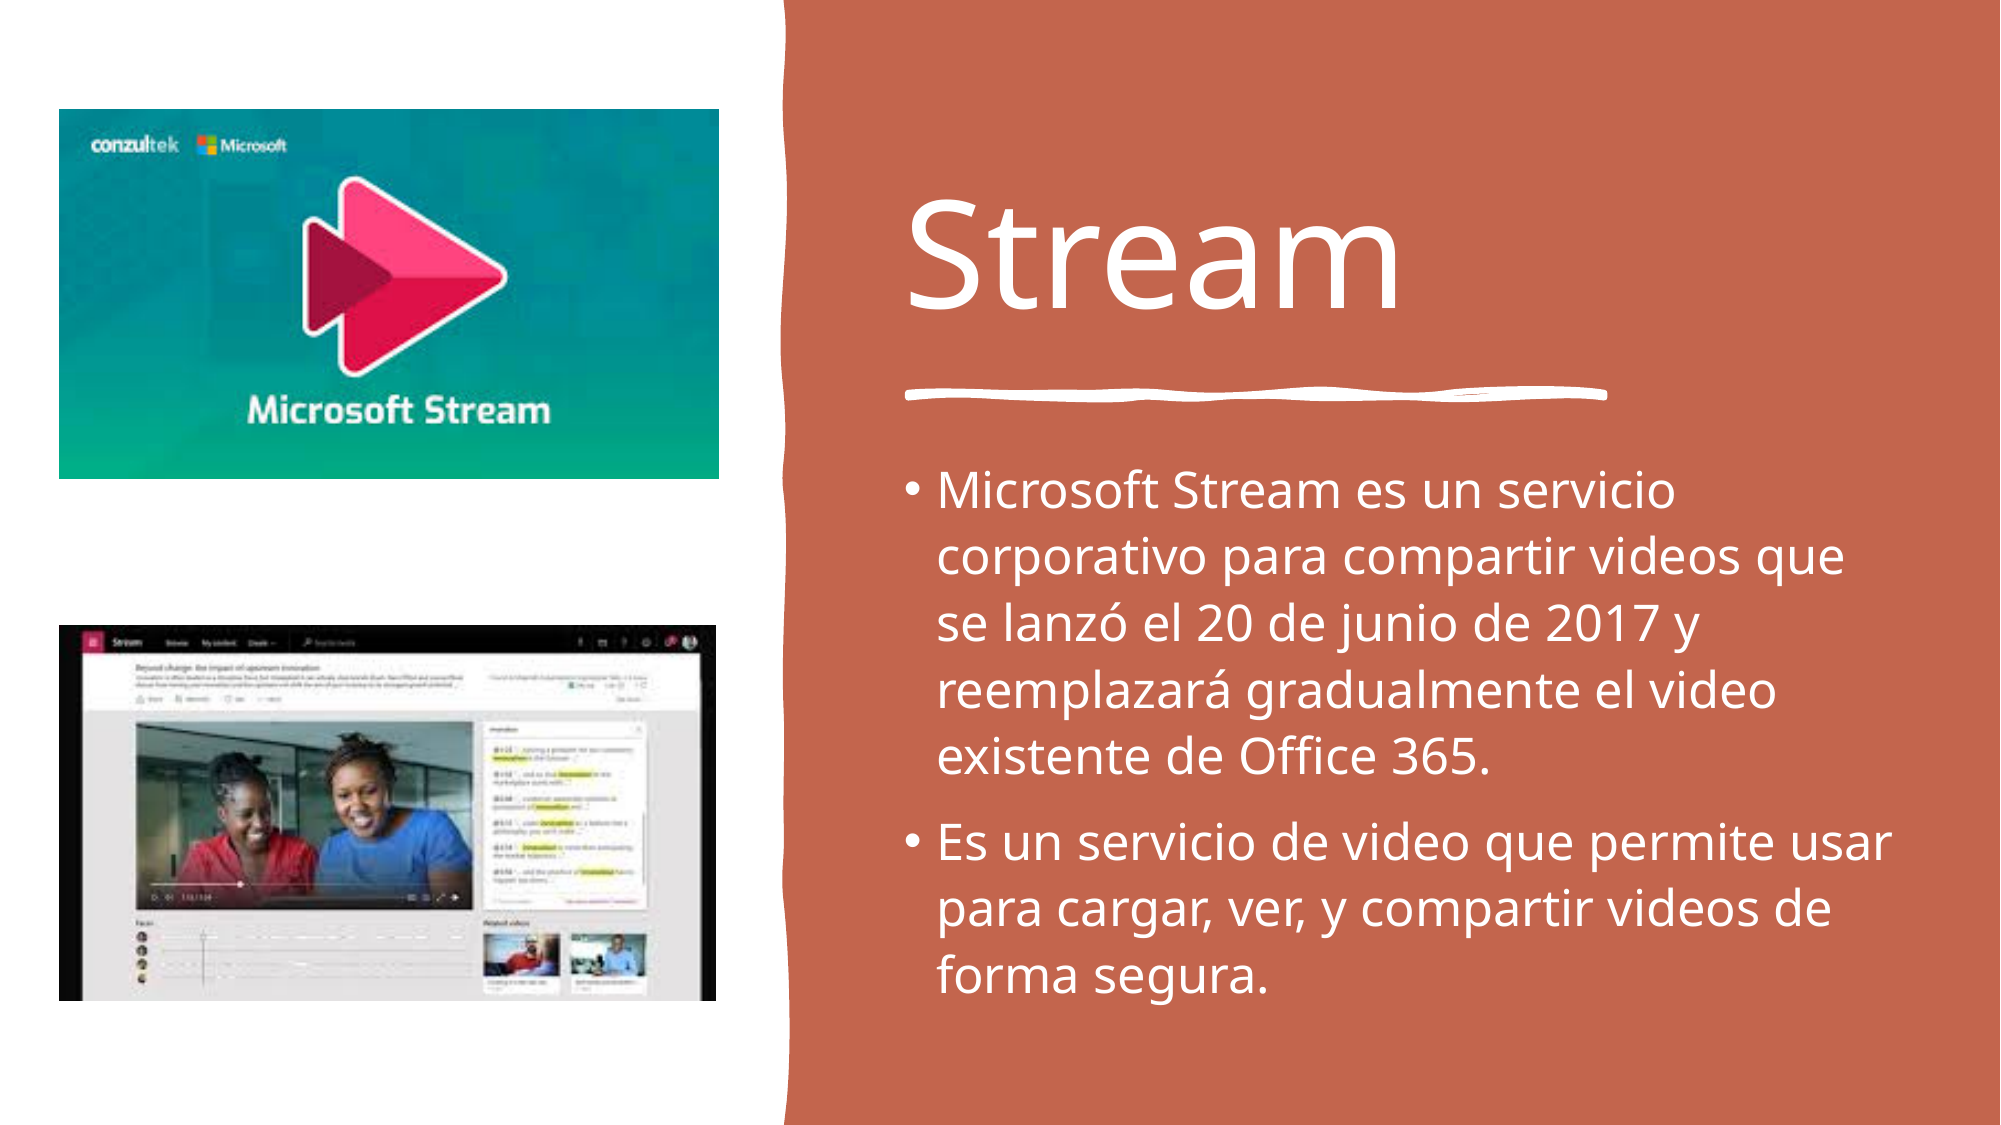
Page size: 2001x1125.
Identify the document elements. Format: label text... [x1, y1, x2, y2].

text_box [0, 0, 788, 1125]
text_box [779, 0, 2000, 1125]
text_box [906, 388, 1606, 401]
picture [59, 109, 719, 479]
list Microsoft Stream es un servicio corporativo para compartir videos que se lanzó el 20 de junio de 2017 y reemplazará gradualmente el video existente de Office 365. Es un servicio de video que permite usar para cargar, ver, y compartir videos de forma segura. [888, 443, 1913, 1016]
picture [59, 625, 716, 1001]
title Stream [888, 53, 1913, 347]
